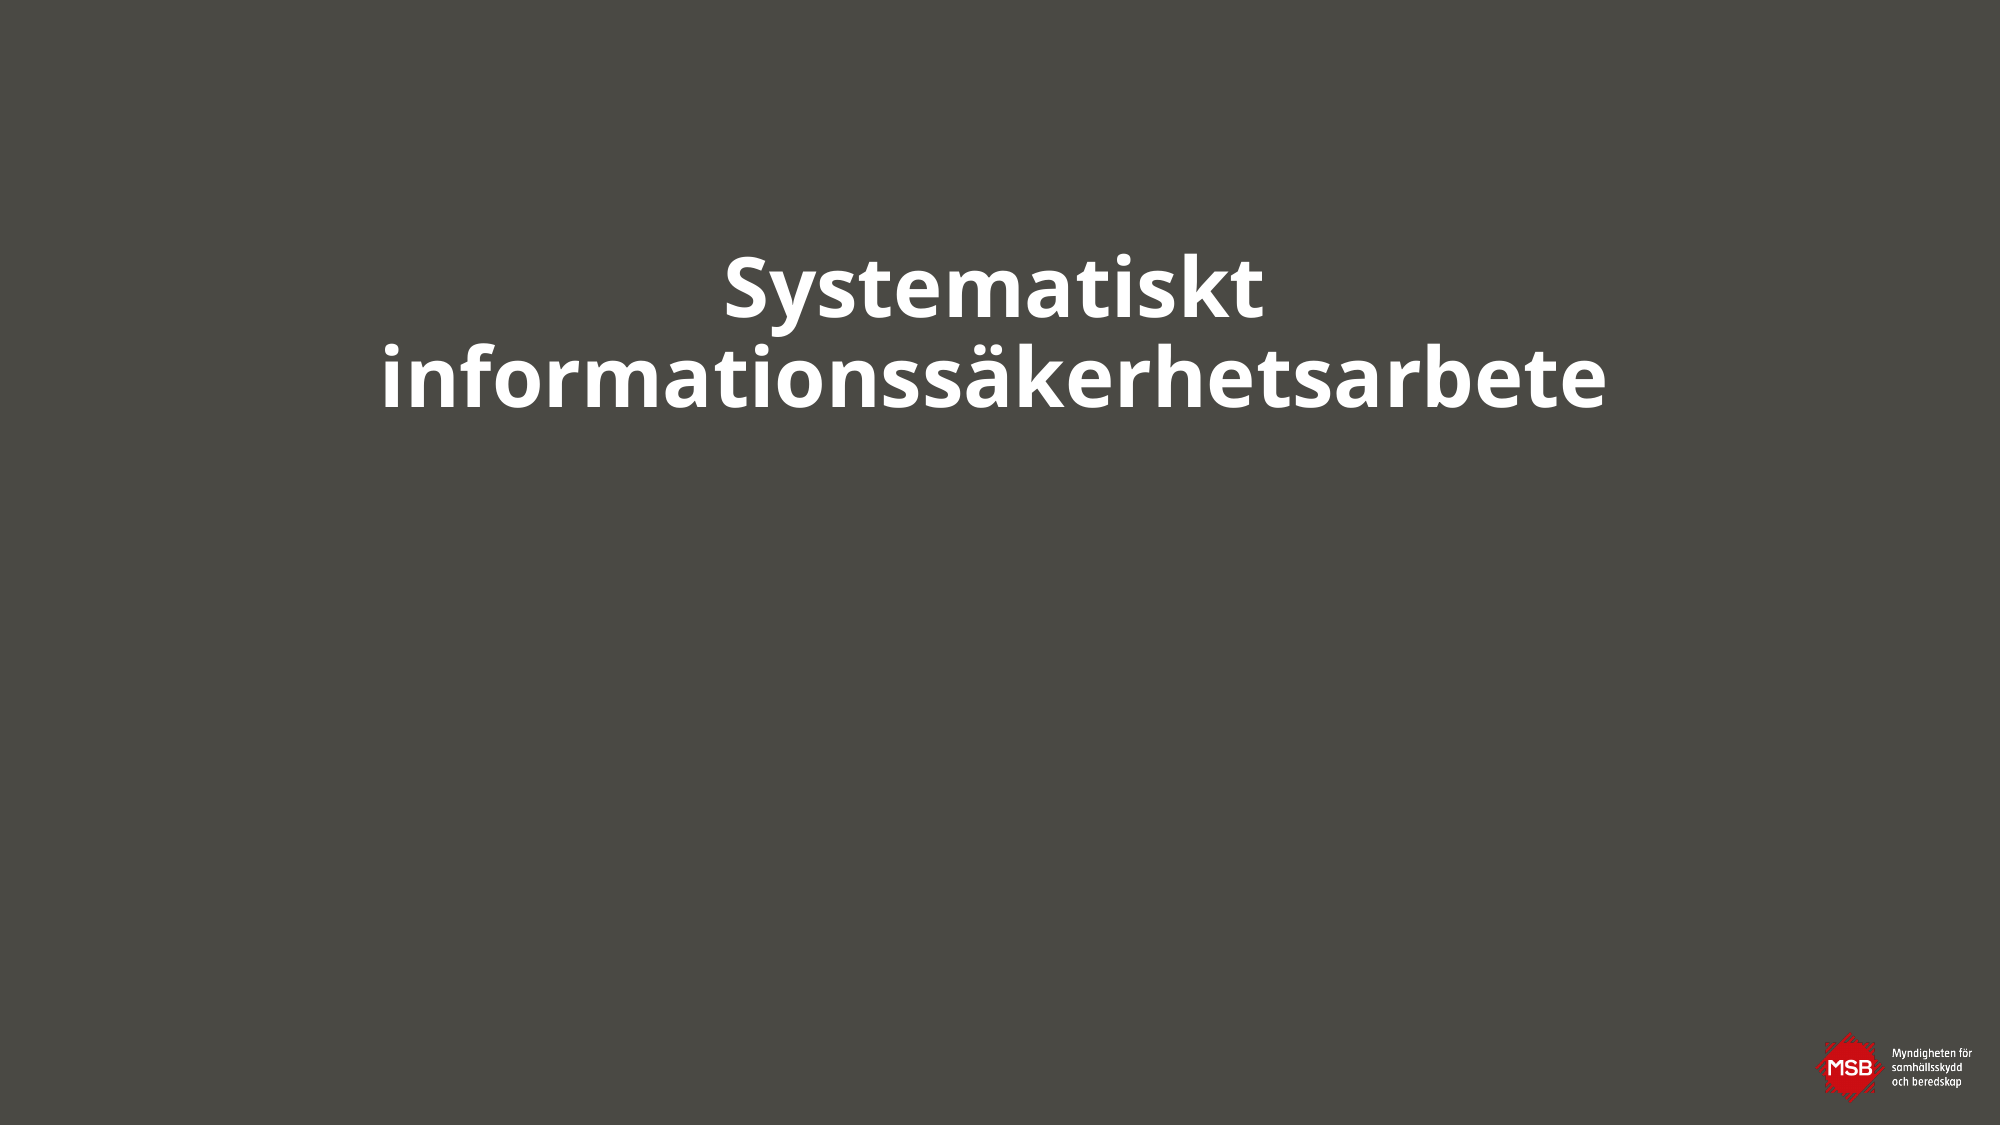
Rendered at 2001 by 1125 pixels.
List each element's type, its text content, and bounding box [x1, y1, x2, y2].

title Systematiskt informationssäkerhetsarbete [291, 224, 1699, 434]
picture [1815, 1032, 1972, 1103]
